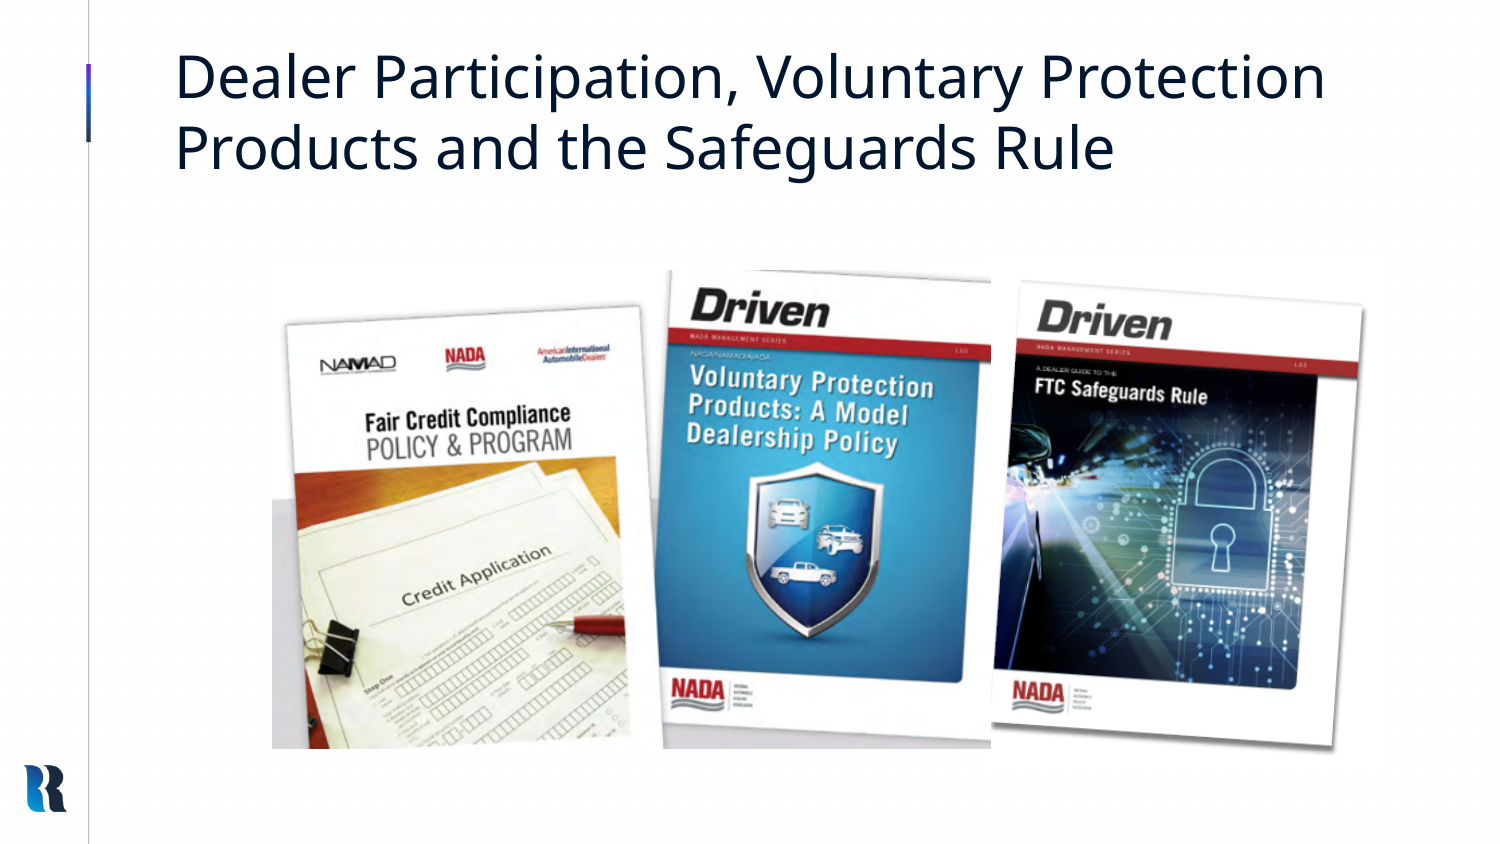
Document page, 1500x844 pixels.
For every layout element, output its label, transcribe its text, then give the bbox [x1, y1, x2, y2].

picture [0, 0, 1500, 844]
title Dealer Participation, Voluntary Protection Products and the Safeguards Rule [159, 76, 1382, 144]
